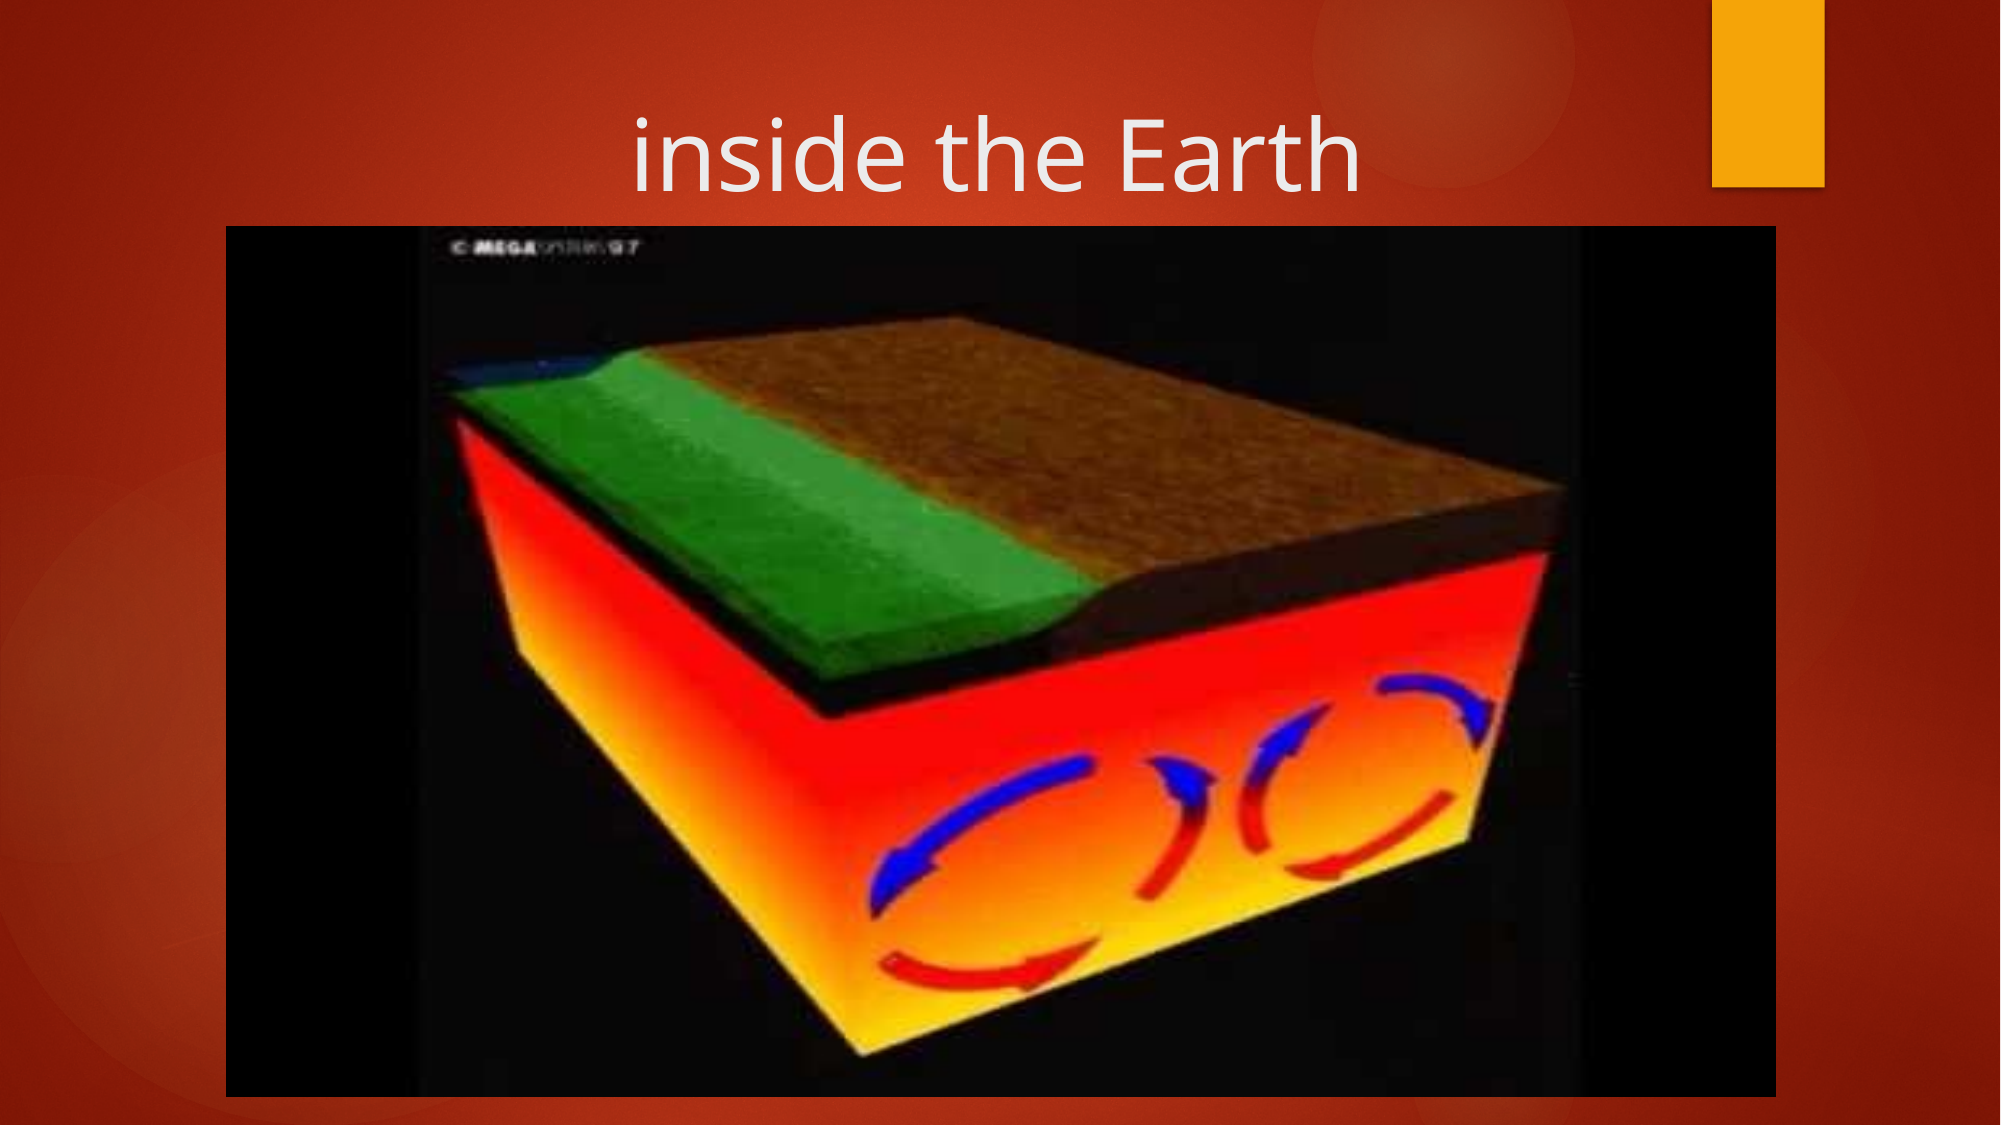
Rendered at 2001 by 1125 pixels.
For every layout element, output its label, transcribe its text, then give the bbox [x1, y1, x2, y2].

title inside the Earth [226, 84, 1769, 225]
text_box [225, 225, 1777, 1098]
